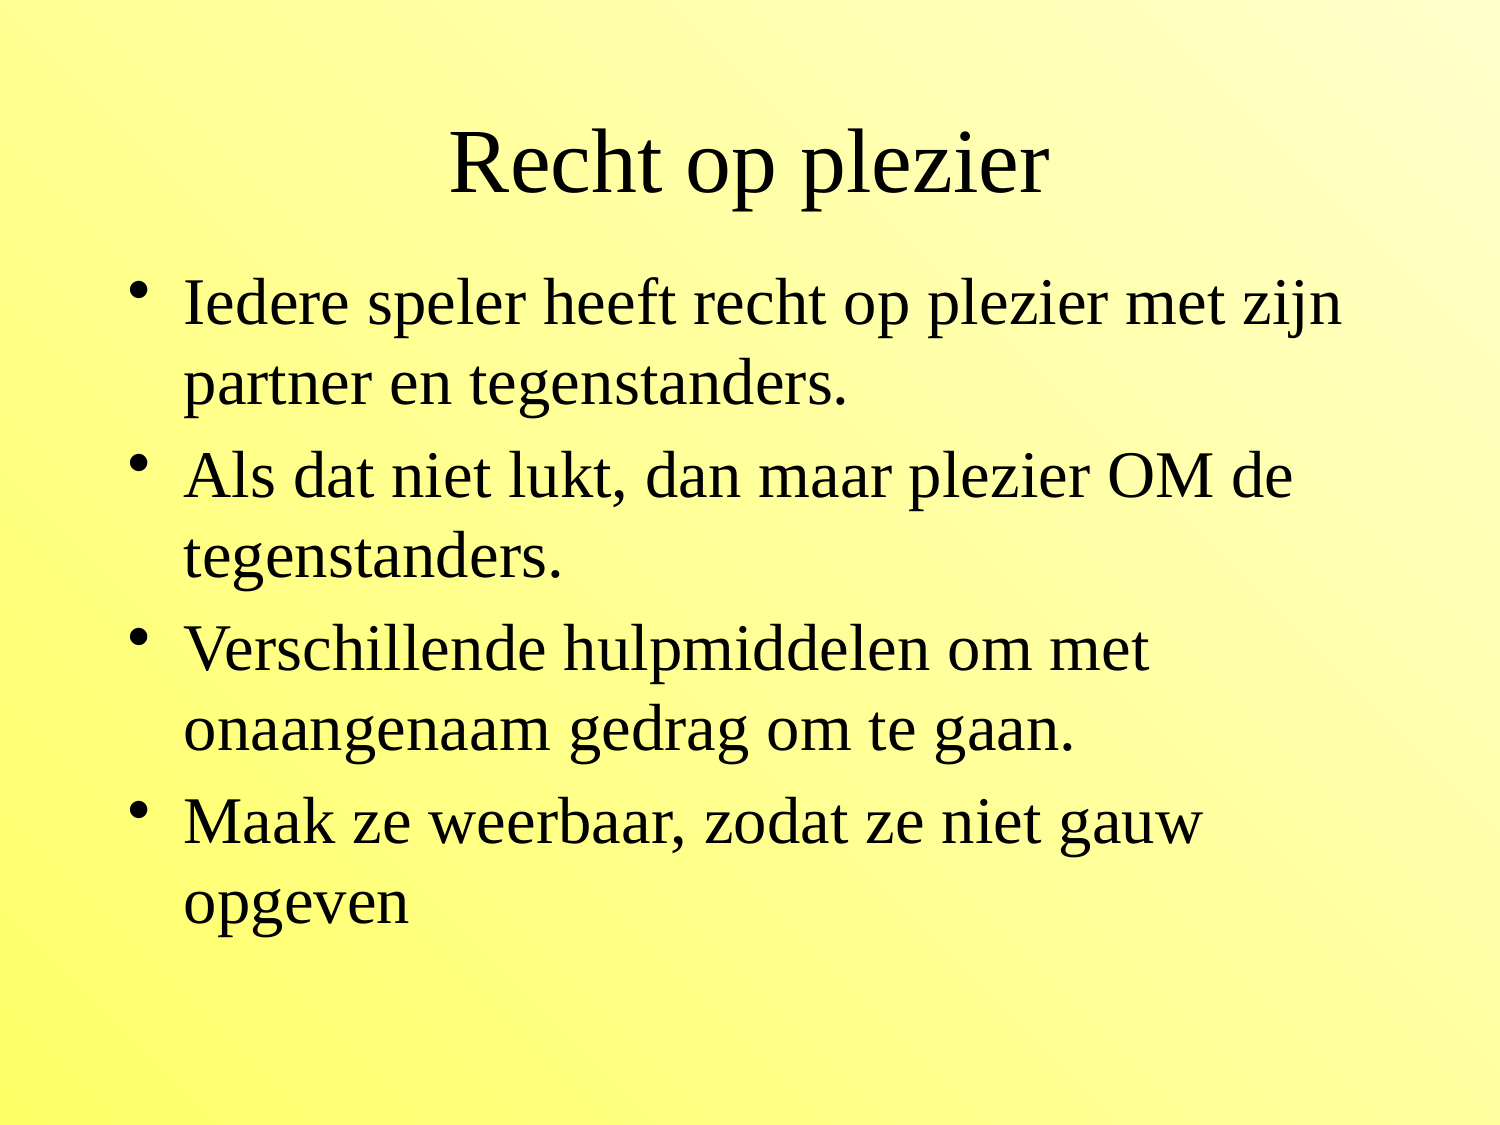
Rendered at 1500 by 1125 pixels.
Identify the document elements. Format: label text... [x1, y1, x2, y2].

list Iedere speler heeft recht op plezier met zijn partner en tegenstanders. Als dat niet lukt, dan maar plezier OM de tegenstanders. Verschillende hulpmiddelen om met onaangenaam gedrag om te gaan. Maak ze weerbaar, zodat ze niet gauw opgeven [112, 249, 1400, 1000]
title Recht op plezier [112, 62, 1388, 249]
